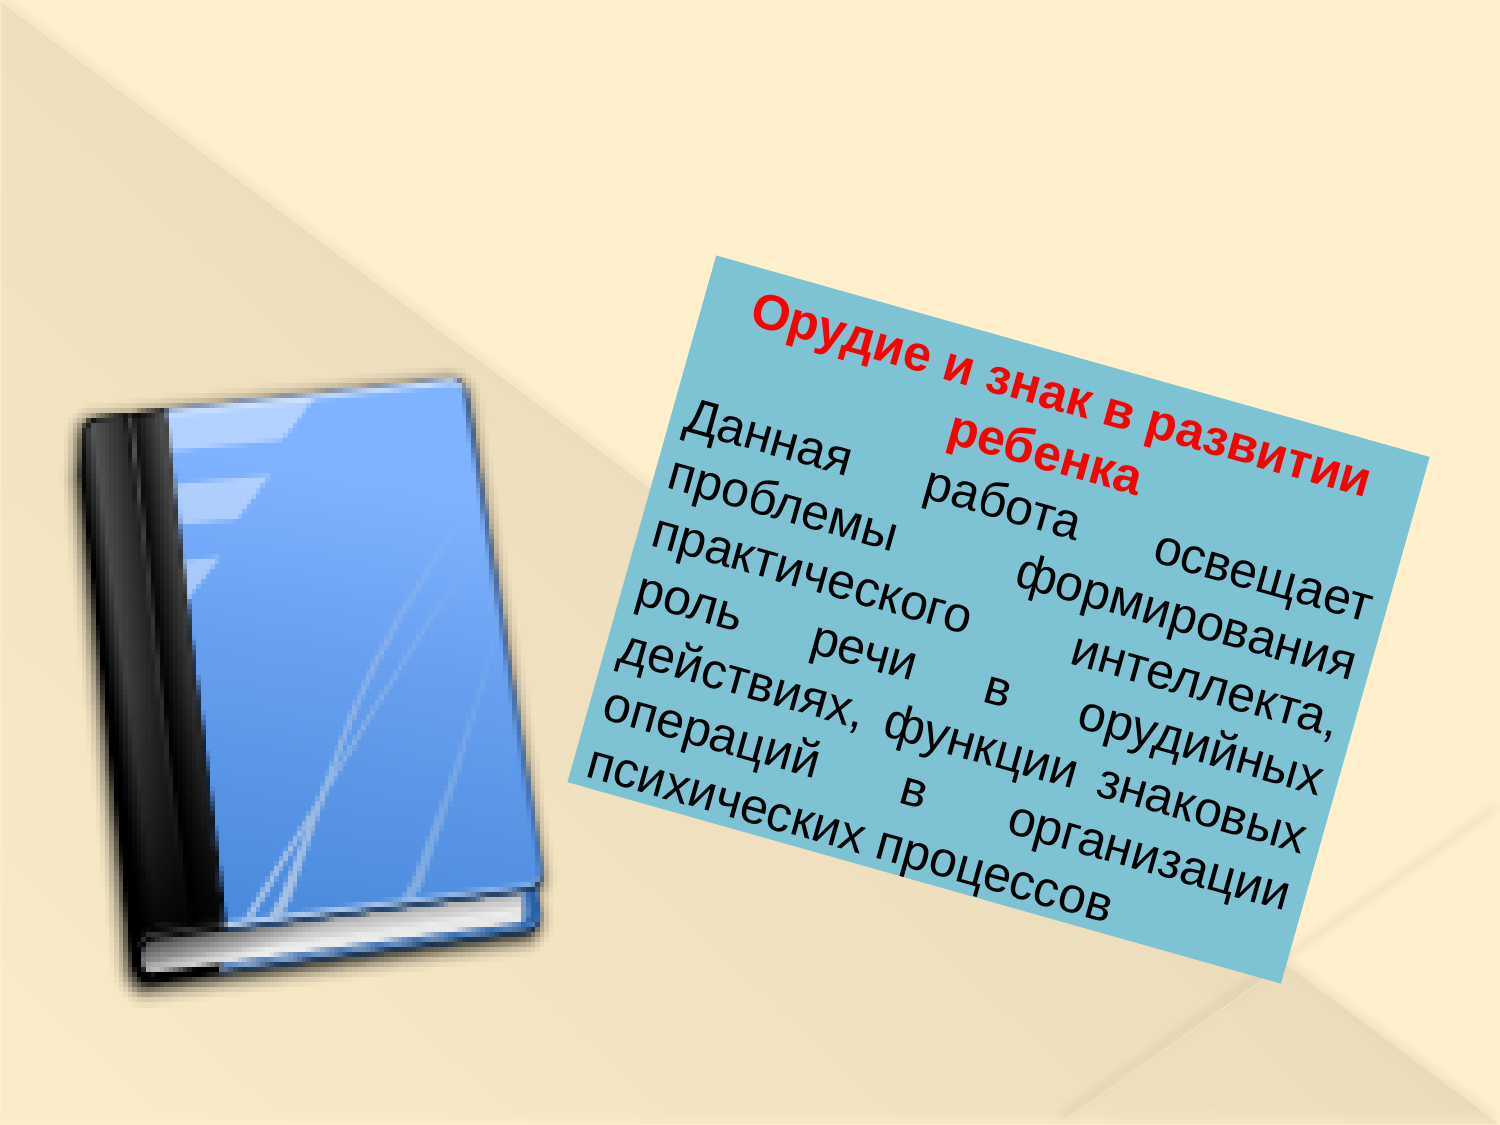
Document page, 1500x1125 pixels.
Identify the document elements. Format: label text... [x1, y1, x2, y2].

text_box Орудие и знак в развитии ребенка Данная работа освещает проблемы формирования практического интеллекта, роль речи в орудийных действиях, функции знаковых операций в организации психических процессов [590, 255, 1430, 984]
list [0, 362, 587, 1008]
